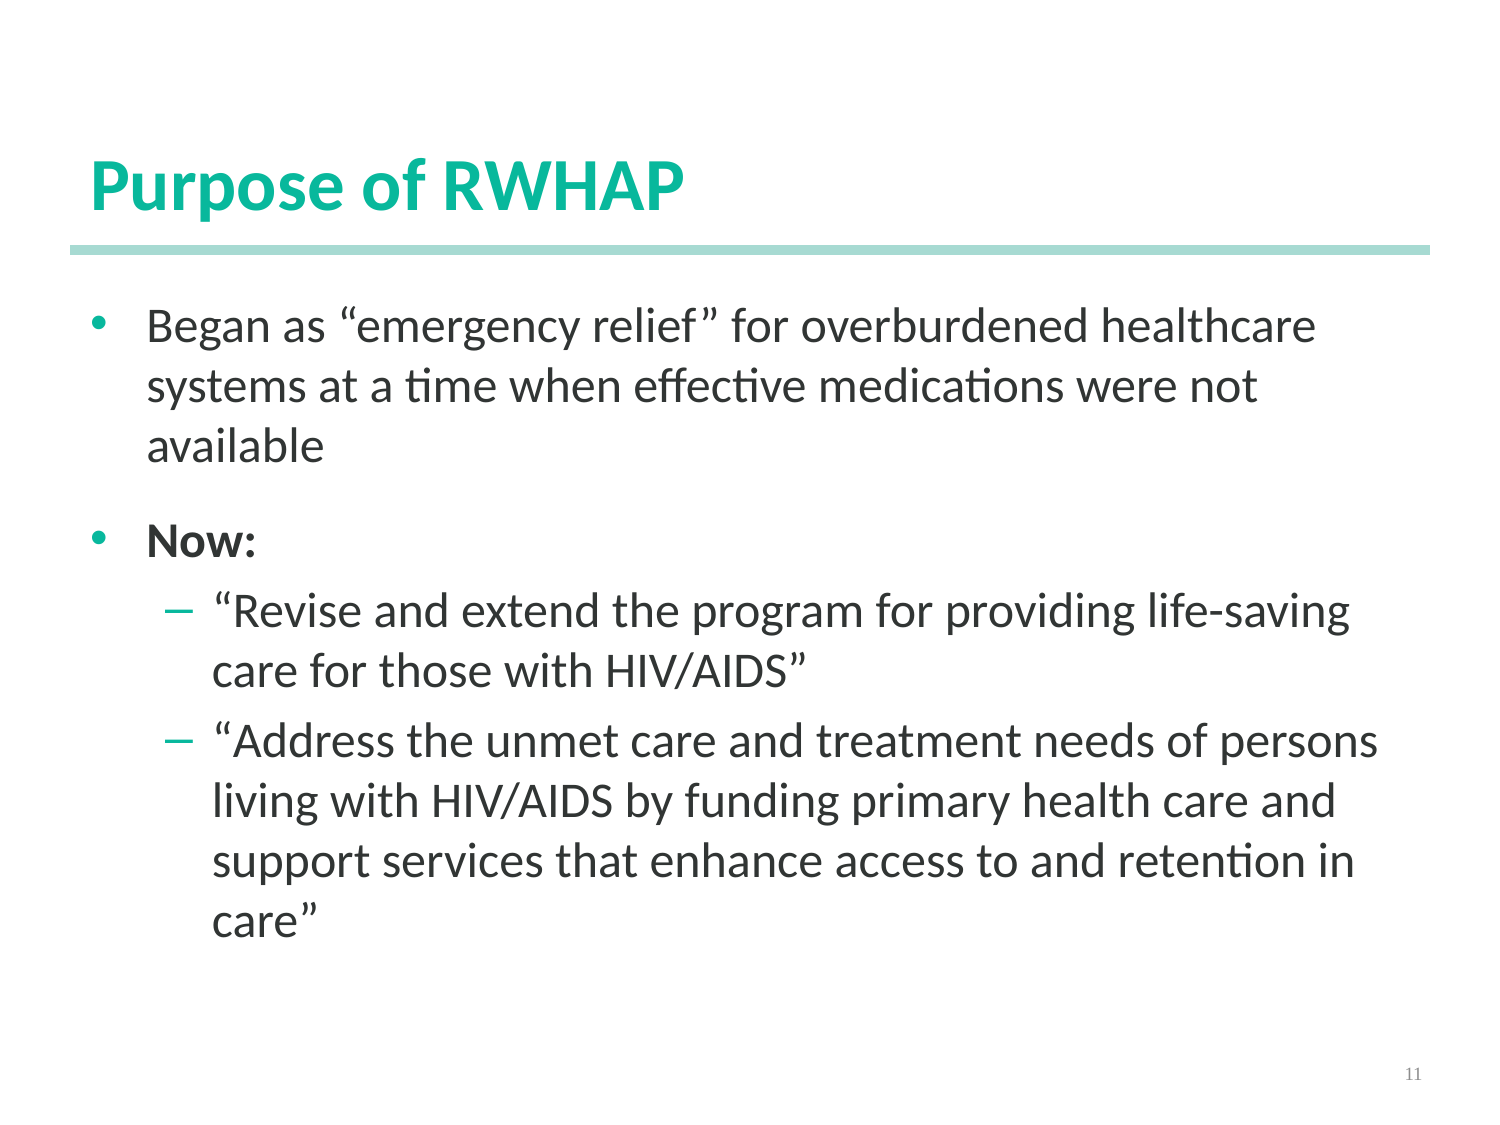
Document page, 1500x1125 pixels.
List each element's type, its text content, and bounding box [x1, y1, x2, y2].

title Purpose of RWHAP [75, 45, 1425, 233]
list Began as “emergency relief” for overburdened healthcare systems at a time when effective medications were not available Now: “Revise and extend the program for providing life-saving care for those with HIV/AIDS” “Address the unmet care and treatment needs of persons living with HIV/AIDS by funding primary health care and support services that enhance access to and retention in care” [75, 284, 1425, 1005]
text_box 11 [1100, 1042, 1438, 1103]
